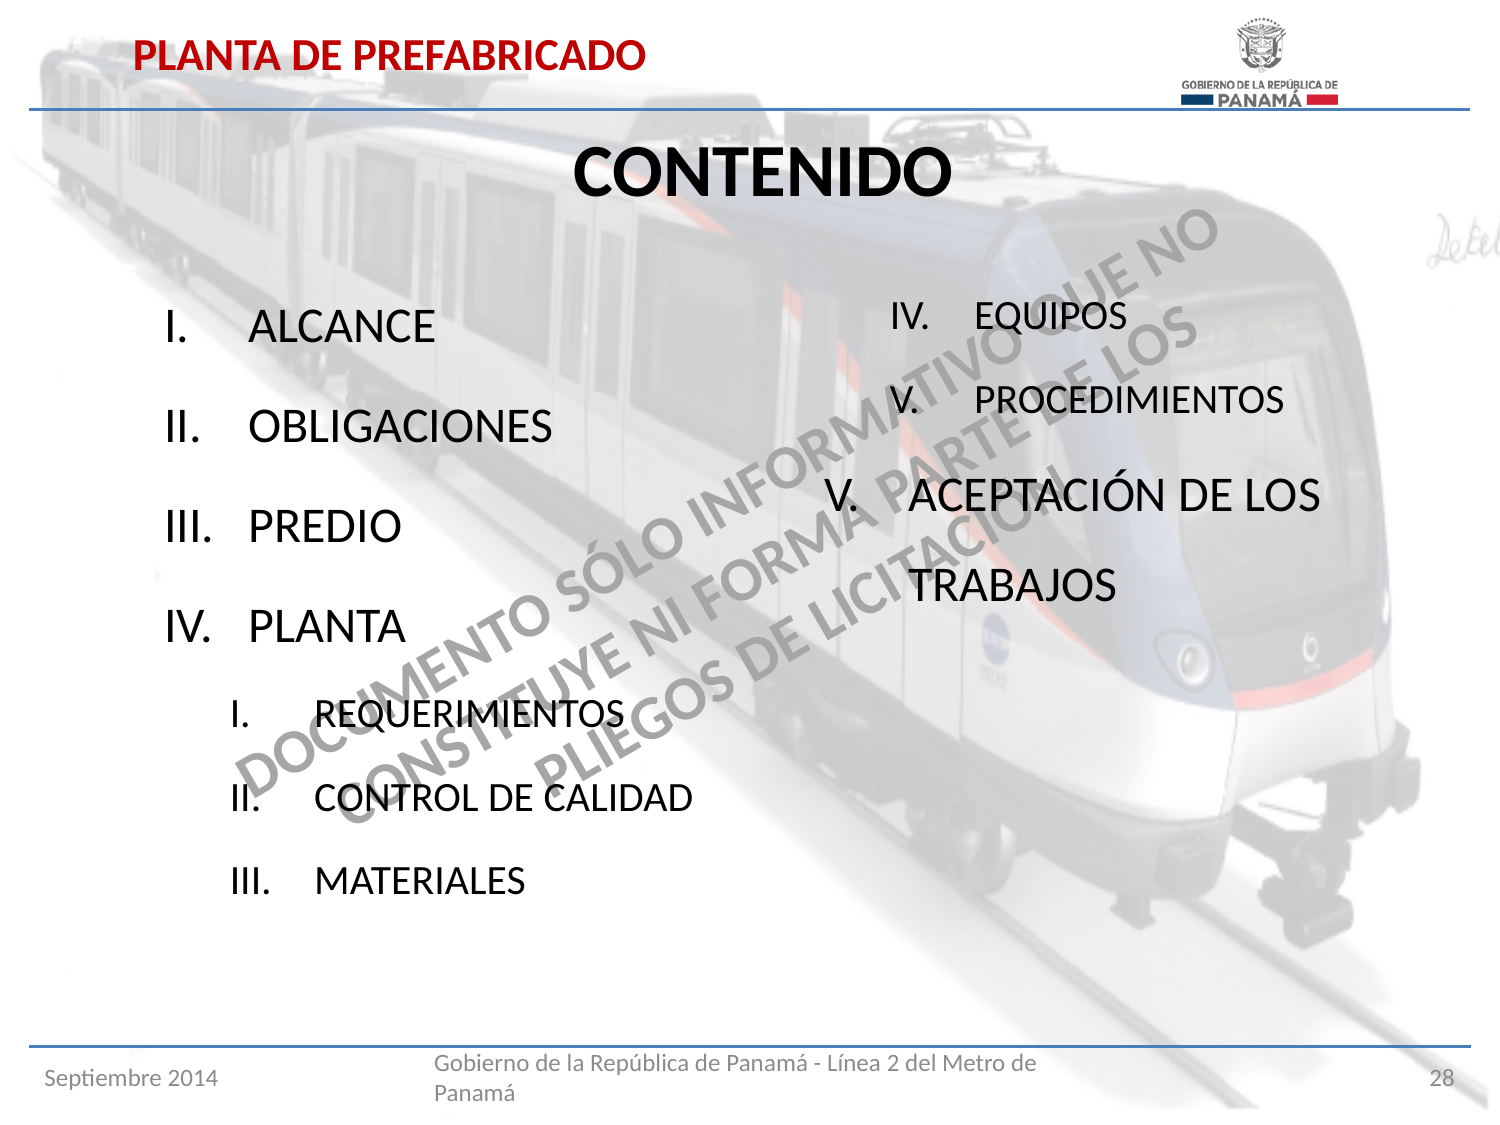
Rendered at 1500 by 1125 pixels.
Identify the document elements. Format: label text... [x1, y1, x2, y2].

text_box Planta de prefabricado [118, 17, 1134, 88]
slide_number 28 [1140, 1053, 1470, 1107]
text_box Alcance Obligaciones Predio Planta Requerimientos Control de calidad Materiales Equipos Procedimientos Aceptación de los trabajos [74, 255, 1425, 965]
footer Gobierno de la República de Panamá - Línea 2 del Metro de Panamá [419, 1056, 1140, 1107]
text_box CONTENIDO [328, 118, 1199, 219]
picture [1180, 17, 1338, 107]
slide_number Septiembre 2014 [29, 1053, 243, 1107]
